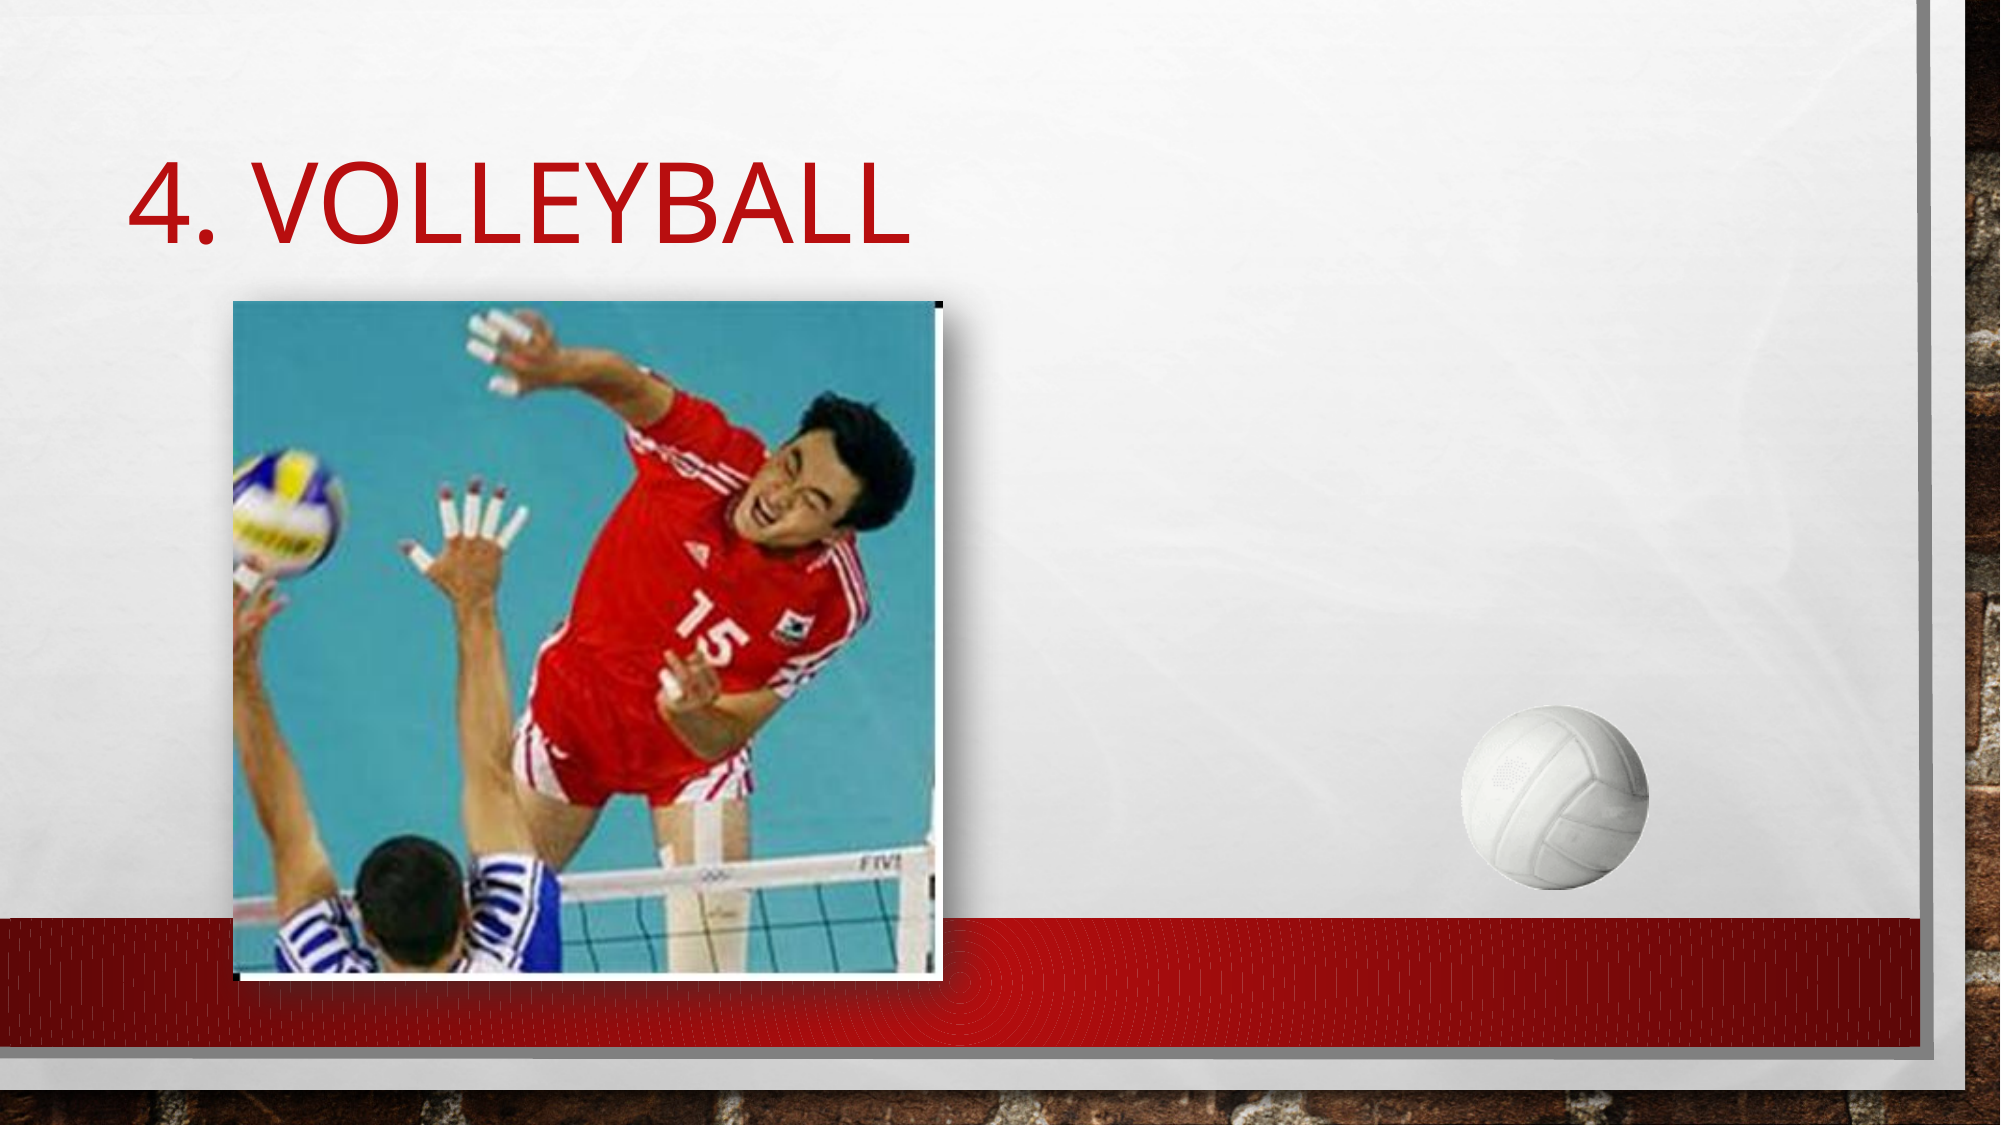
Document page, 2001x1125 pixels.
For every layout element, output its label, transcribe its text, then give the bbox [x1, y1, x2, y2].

title 4. Volleyball [112, 112, 1818, 302]
picture [1461, 705, 1650, 890]
picture [0, 0, 2000, 1125]
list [233, 301, 944, 981]
